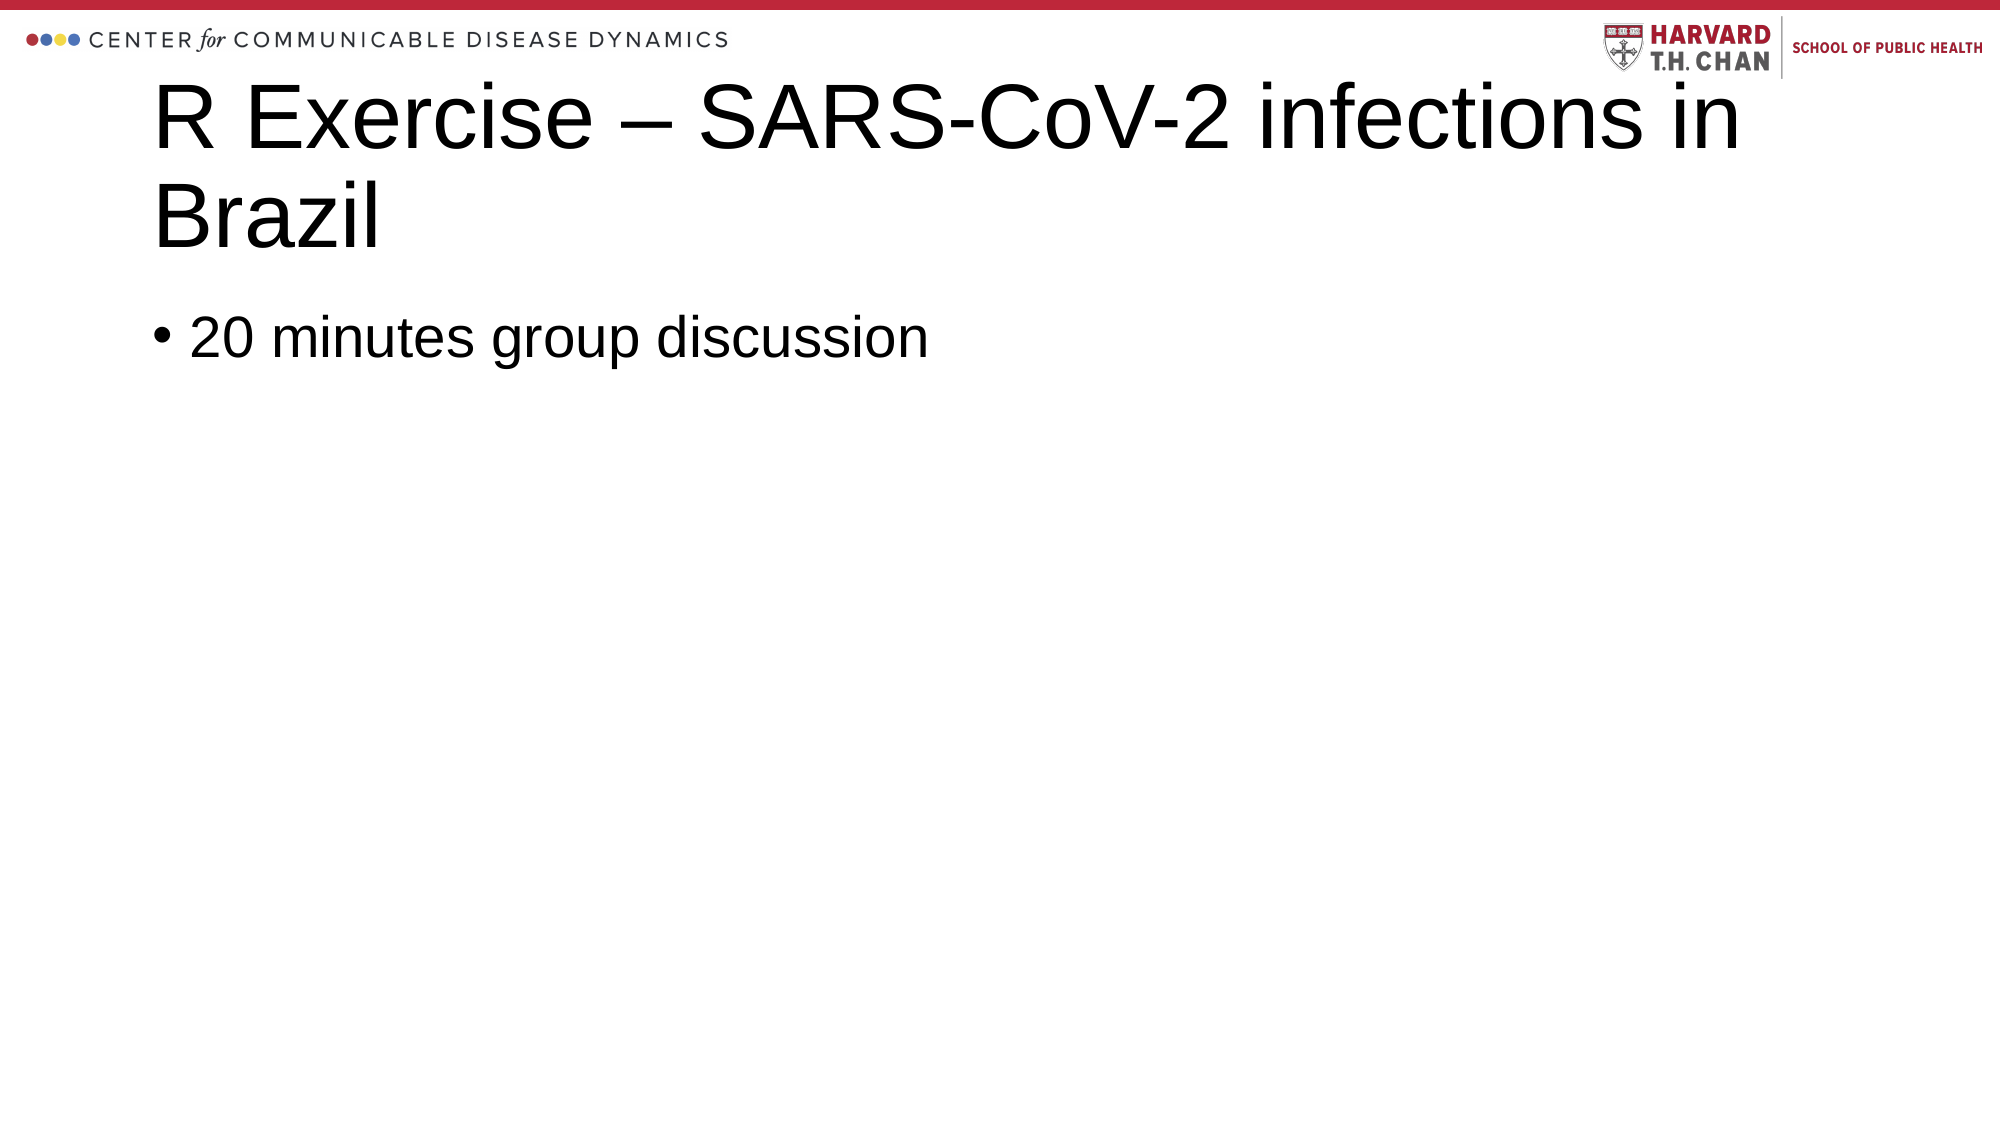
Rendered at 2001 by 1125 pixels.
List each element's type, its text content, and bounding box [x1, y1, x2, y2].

list 20 minutes group discussion [137, 299, 1863, 1014]
picture [1603, 16, 1982, 79]
title R Exercise – SARS-CoV-2 infections in Brazil [137, 59, 1863, 278]
picture [22, 27, 732, 52]
